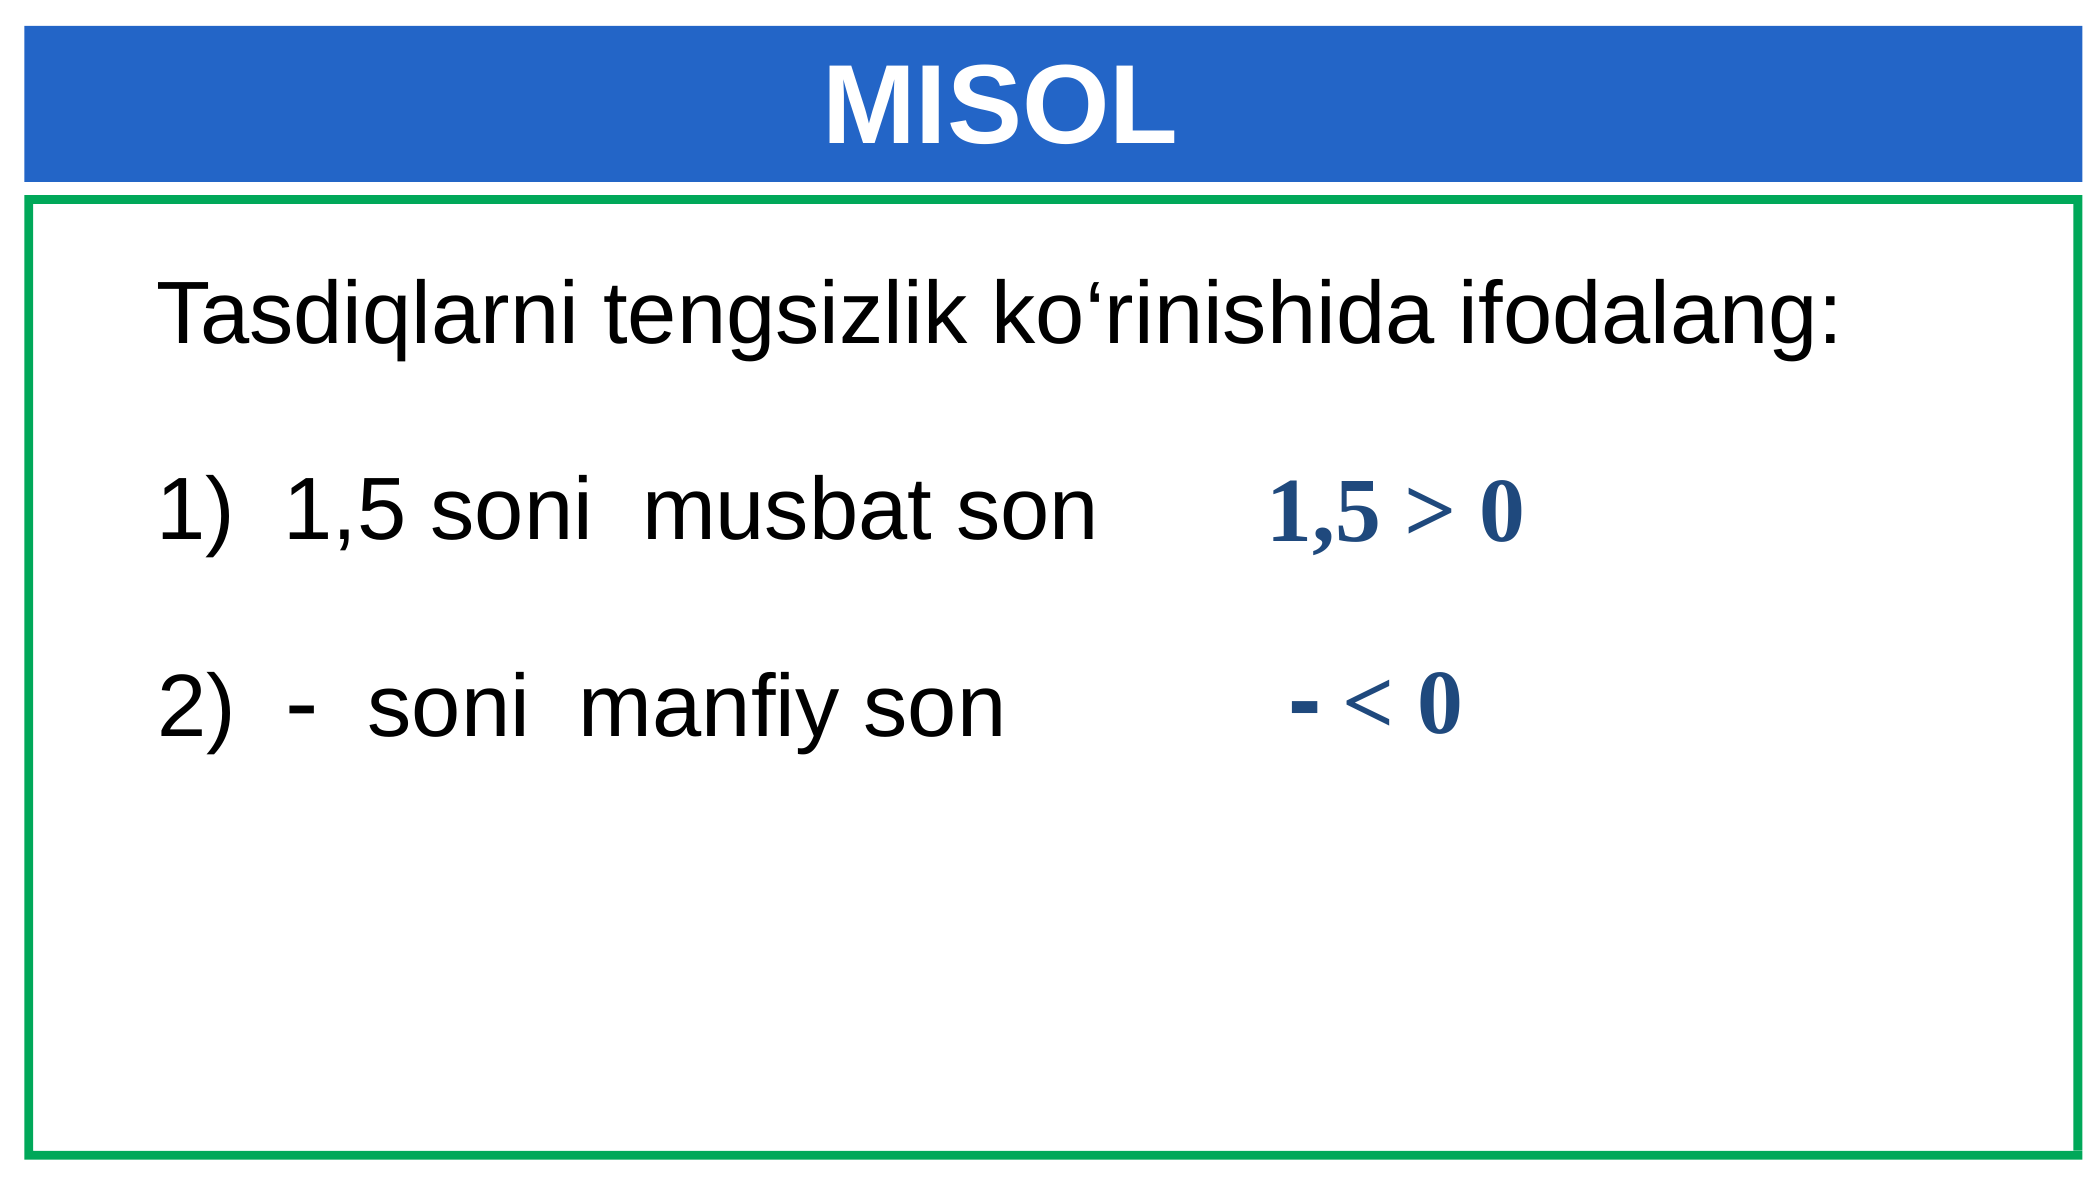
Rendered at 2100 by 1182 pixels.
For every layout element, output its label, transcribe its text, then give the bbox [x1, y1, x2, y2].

text_box MISOL [0, 23, 1948, 174]
text_box Tasdiqlarni tengsizlik ko‘rinishida ifodalang: [116, 248, 2031, 369]
text_box 1) 1,5 soni musbat son [116, 443, 1192, 565]
text_box 1,5 > 0 [1252, 442, 1564, 567]
